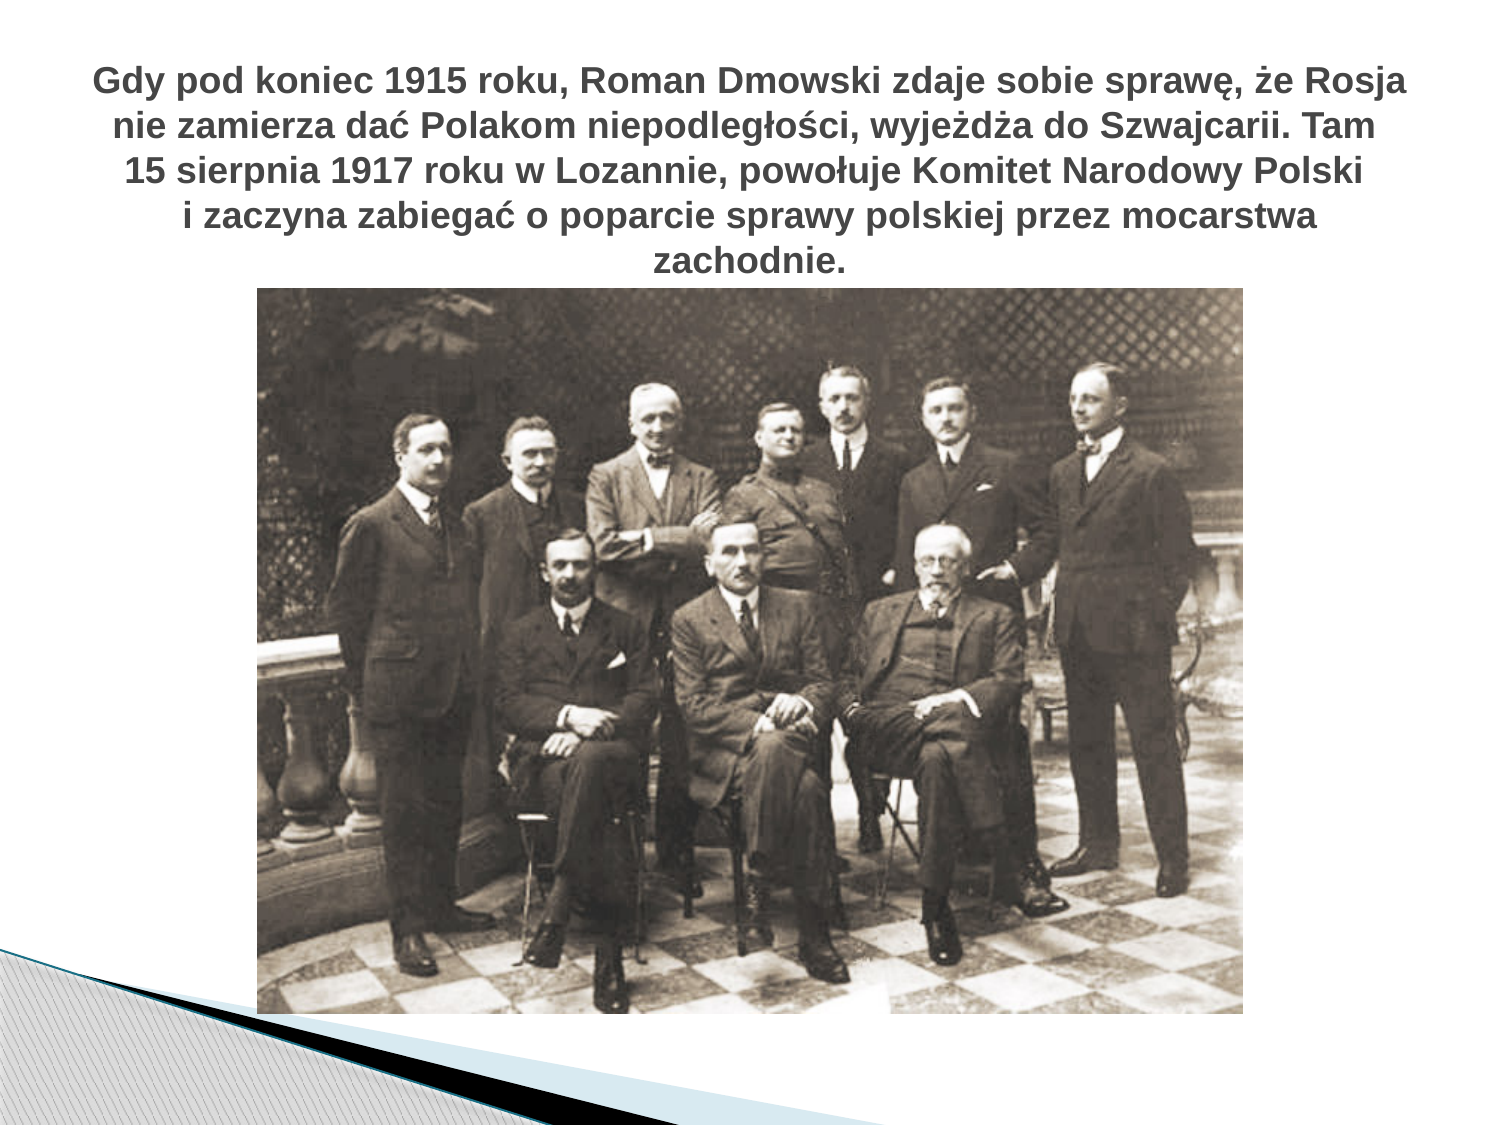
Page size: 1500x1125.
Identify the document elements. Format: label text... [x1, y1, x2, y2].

title Gdy pod koniec 1915 roku, Roman Dmowski zdaje sobie sprawę, że Rosja nie zamierza dać Polakom niepodległości, wyjeżdża do Szwajcarii. Tam 15 sierpnia 1917 roku w Lozannie, powołuje Komitet Narodowy Polski i zaczyna zabiegać o poparcie sprawy polskiej przez mocarstwa zachodnie. [75, 45, 1425, 293]
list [257, 288, 1243, 1014]
